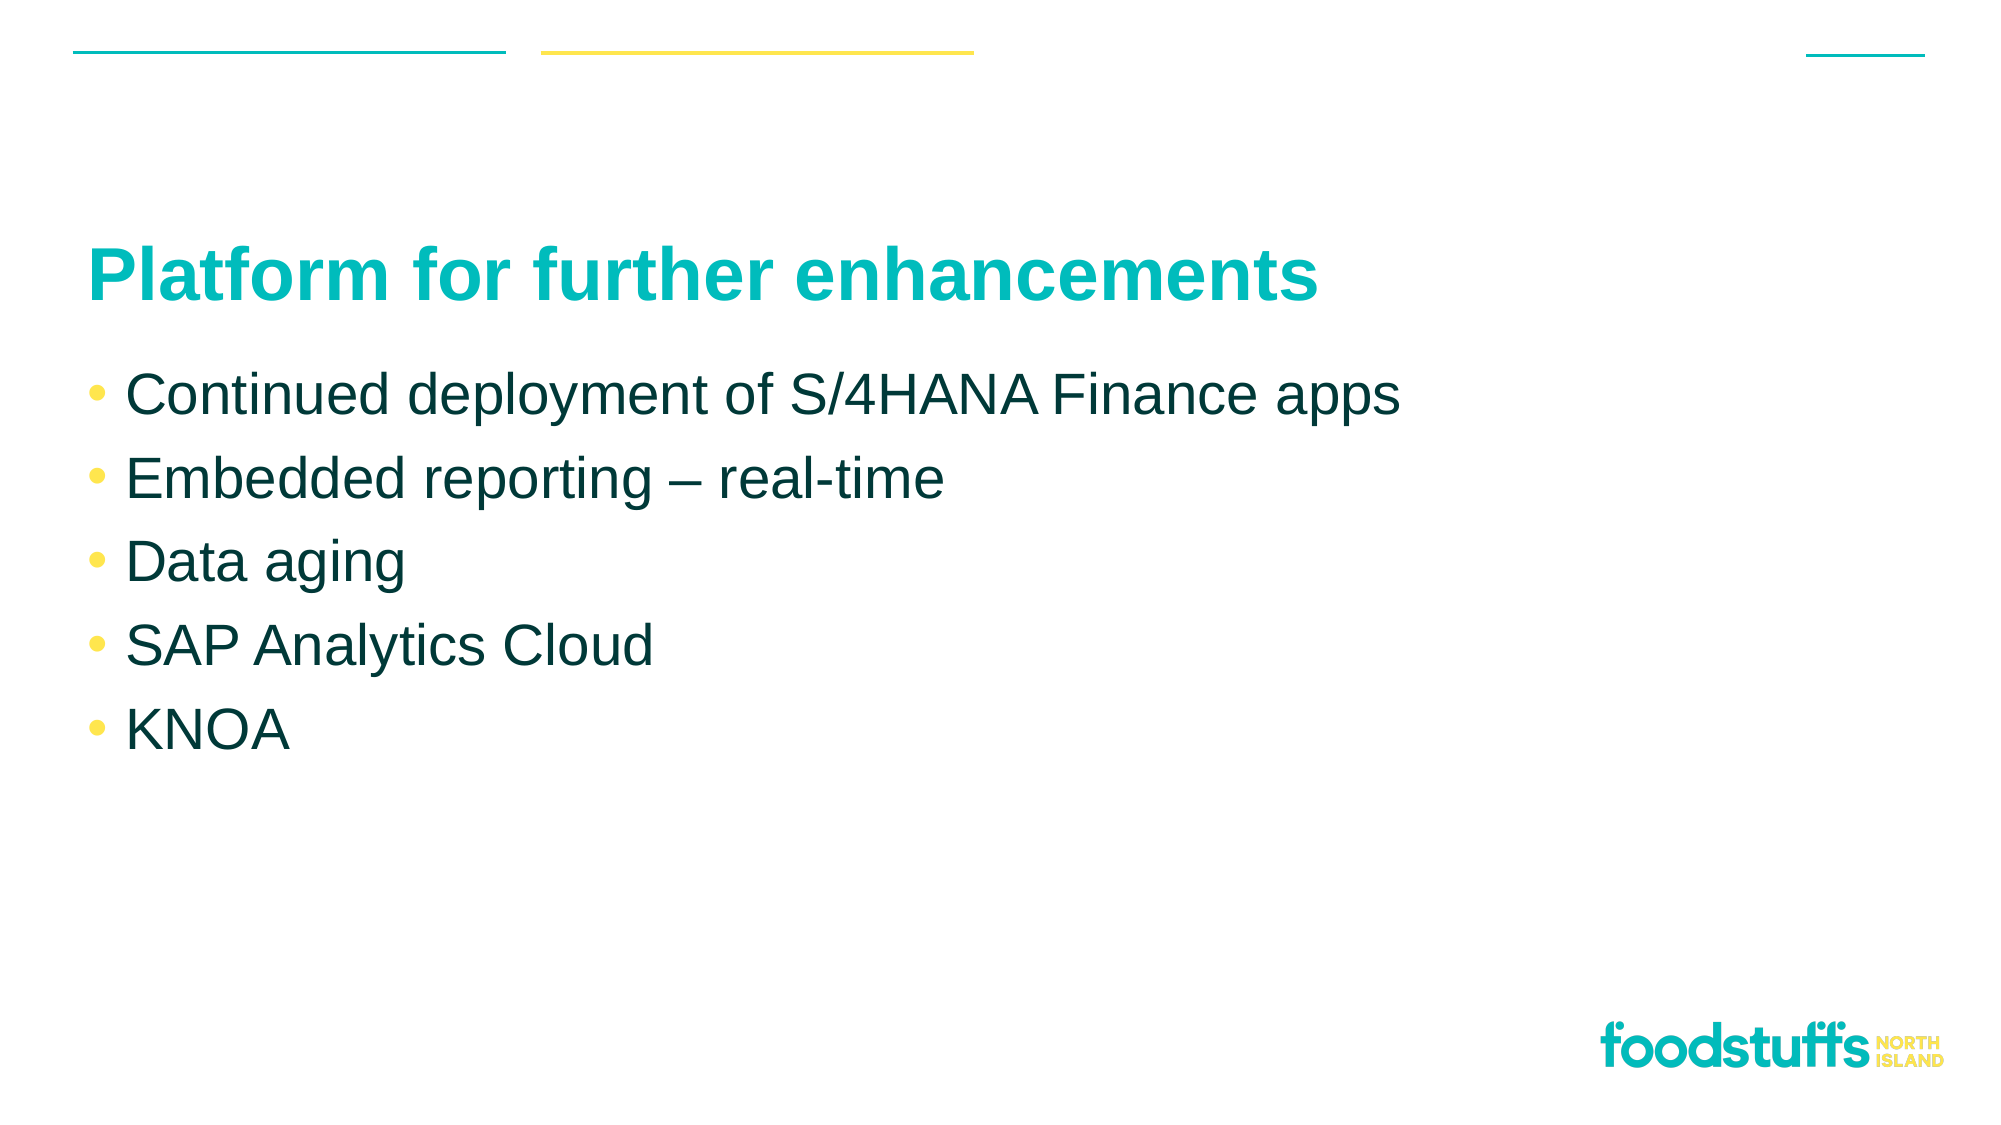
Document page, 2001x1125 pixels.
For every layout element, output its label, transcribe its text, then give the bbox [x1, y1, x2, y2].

picture [1578, 996, 1966, 1093]
title Platform for further enhancements [72, 228, 1807, 338]
list Continued deployment of S/4HANA Finance apps Embedded reporting – real-time Data aging SAP Analytics Cloud KNOA [72, 356, 1807, 974]
